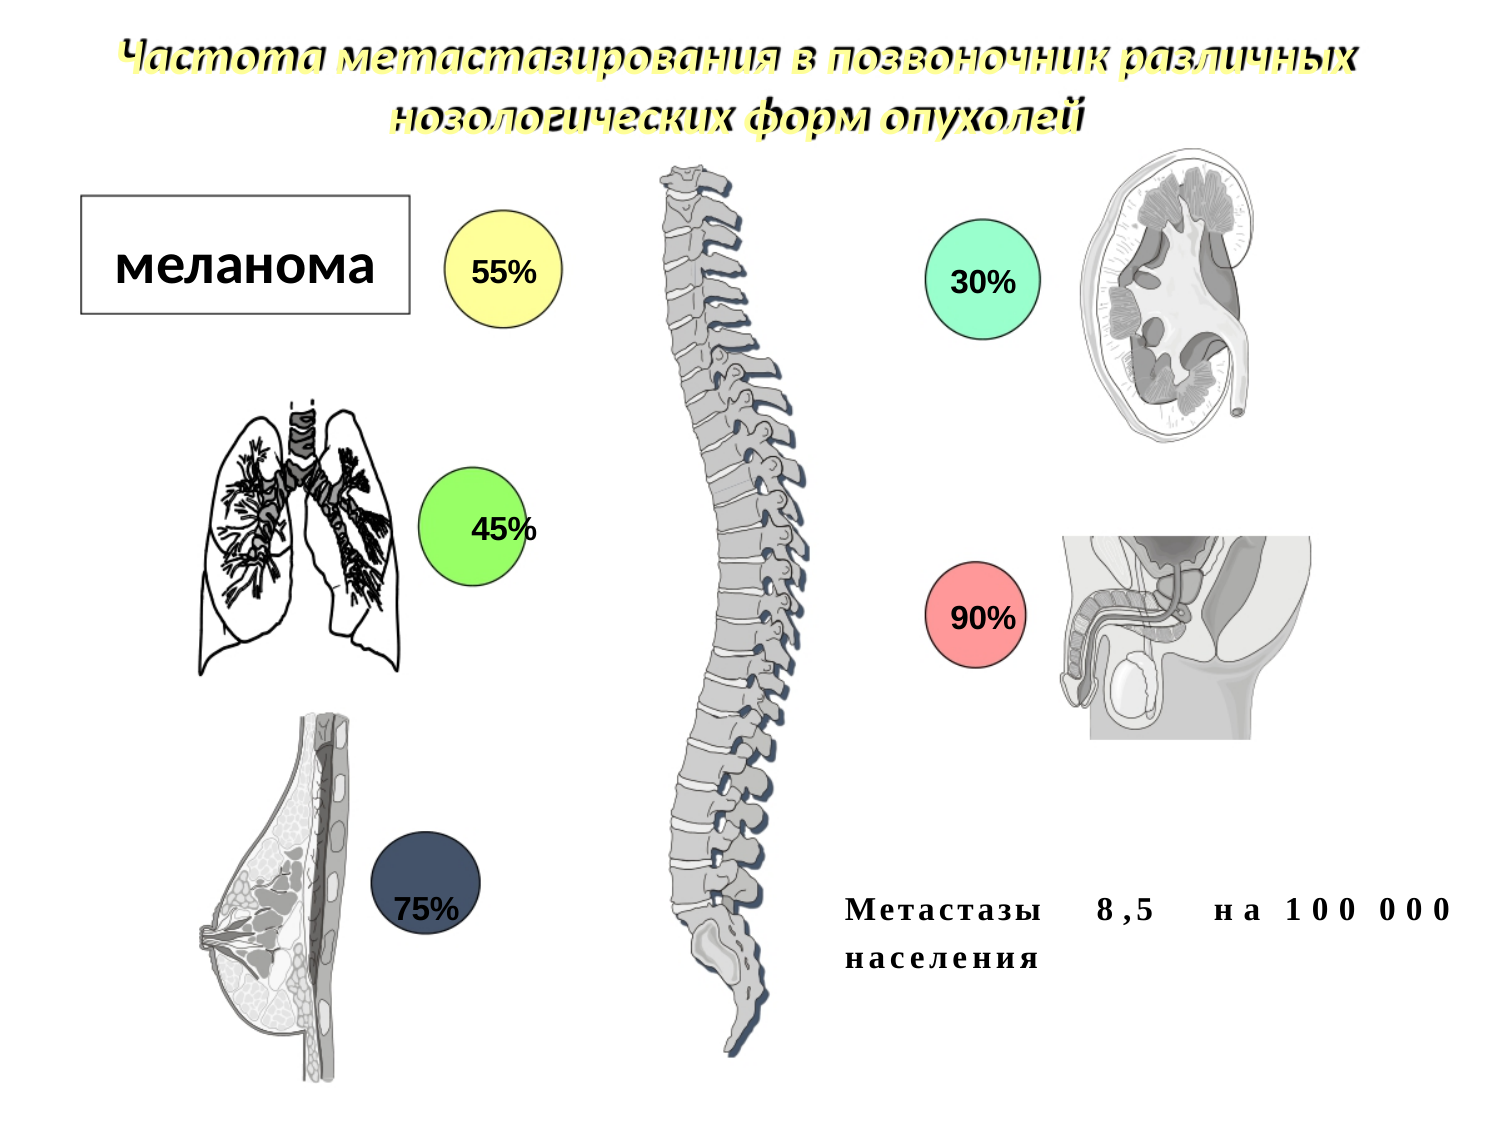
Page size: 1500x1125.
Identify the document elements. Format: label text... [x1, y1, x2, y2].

picture [78, 7, 1434, 1099]
text_box 75% Метастазы 8,5 на 100 000 [1440, 864, 1482, 928]
